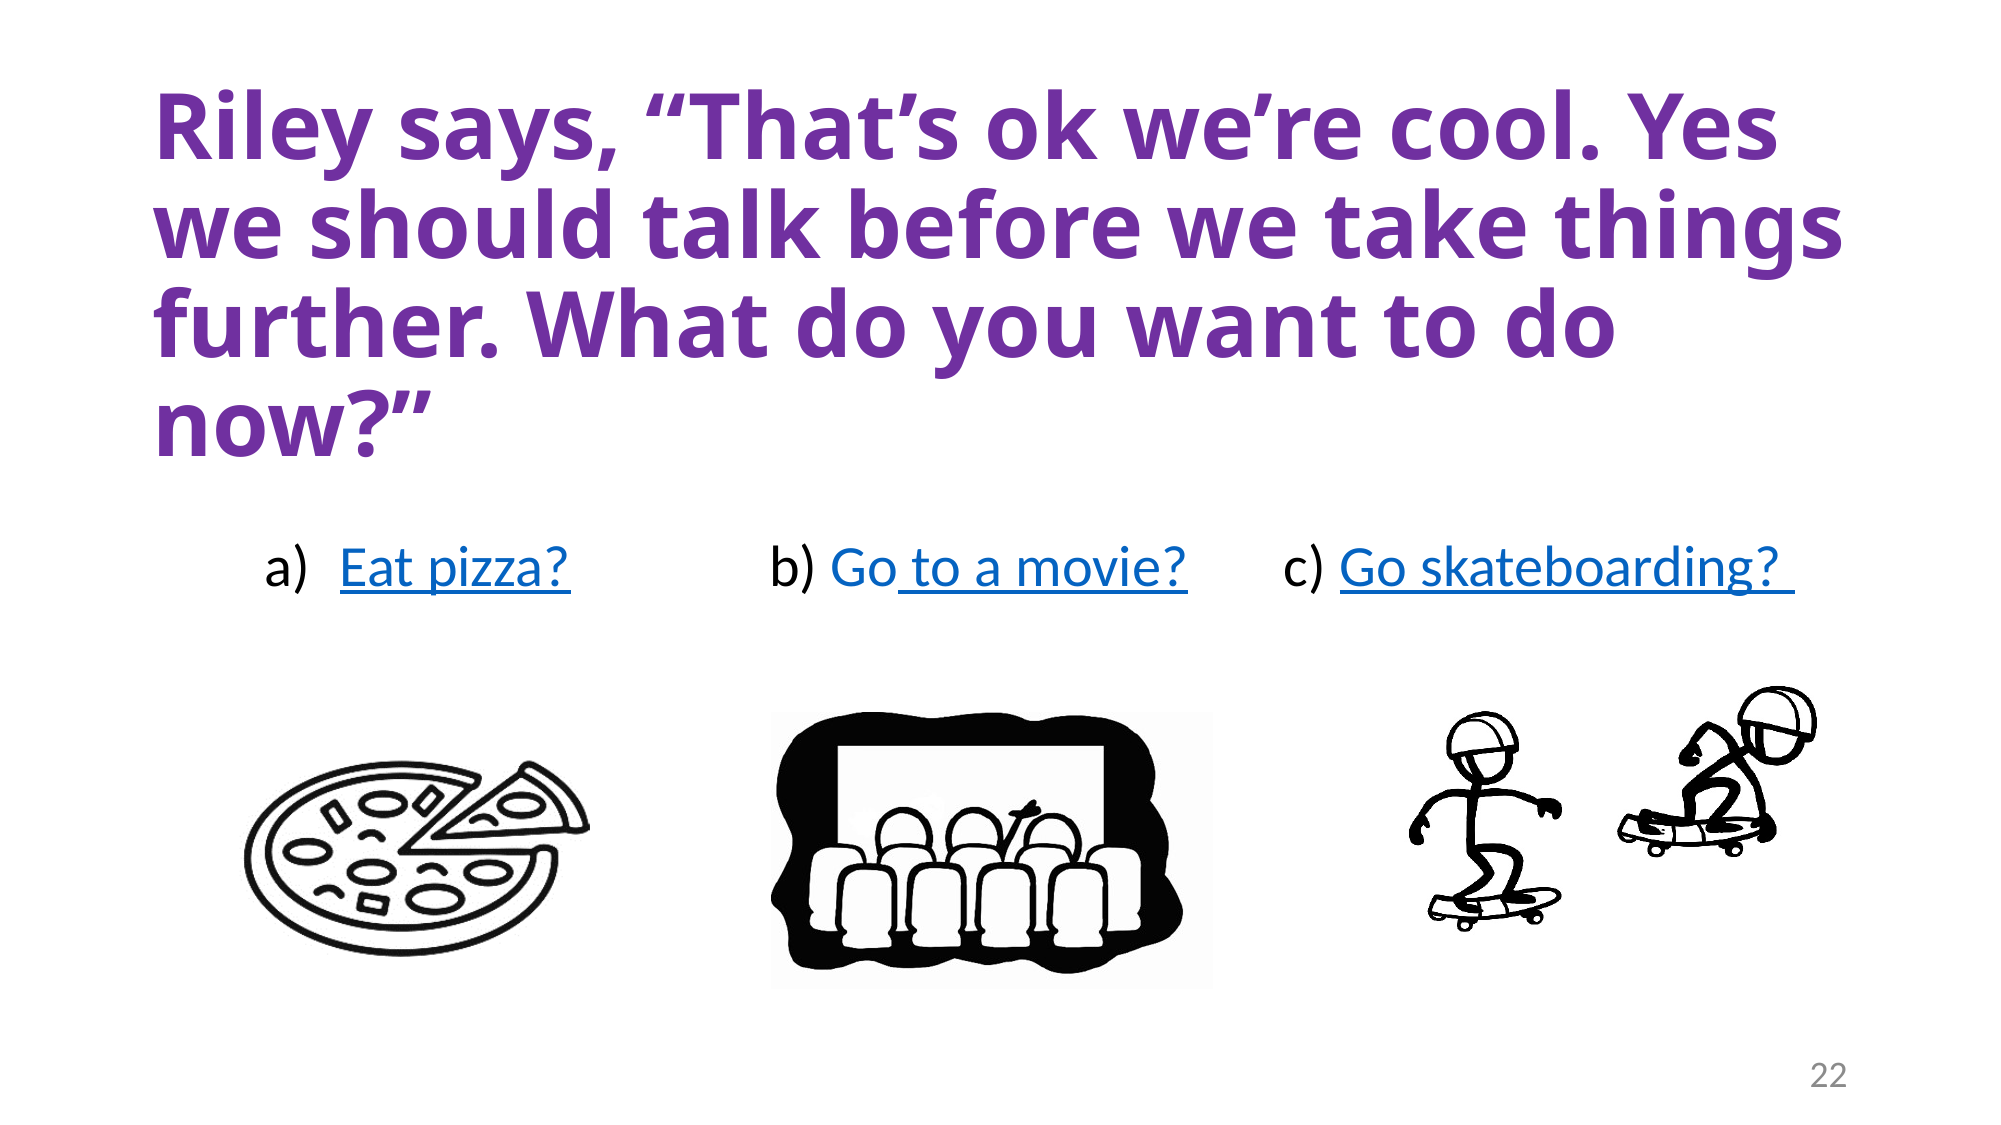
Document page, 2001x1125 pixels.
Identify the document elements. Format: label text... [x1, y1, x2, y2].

table_header b) Go to a movie? [699, 536, 1258, 640]
title Riley says, “That’s ok we’re cool. Yes we should talk before we take things further. What do you want to do now?” [137, 169, 1863, 387]
slide_number 22 [1412, 1042, 1863, 1103]
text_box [170, 640, 1835, 1043]
table_header c) Go skateboarding? [1260, 536, 1819, 640]
table_header Eat pizza? [138, 536, 697, 970]
